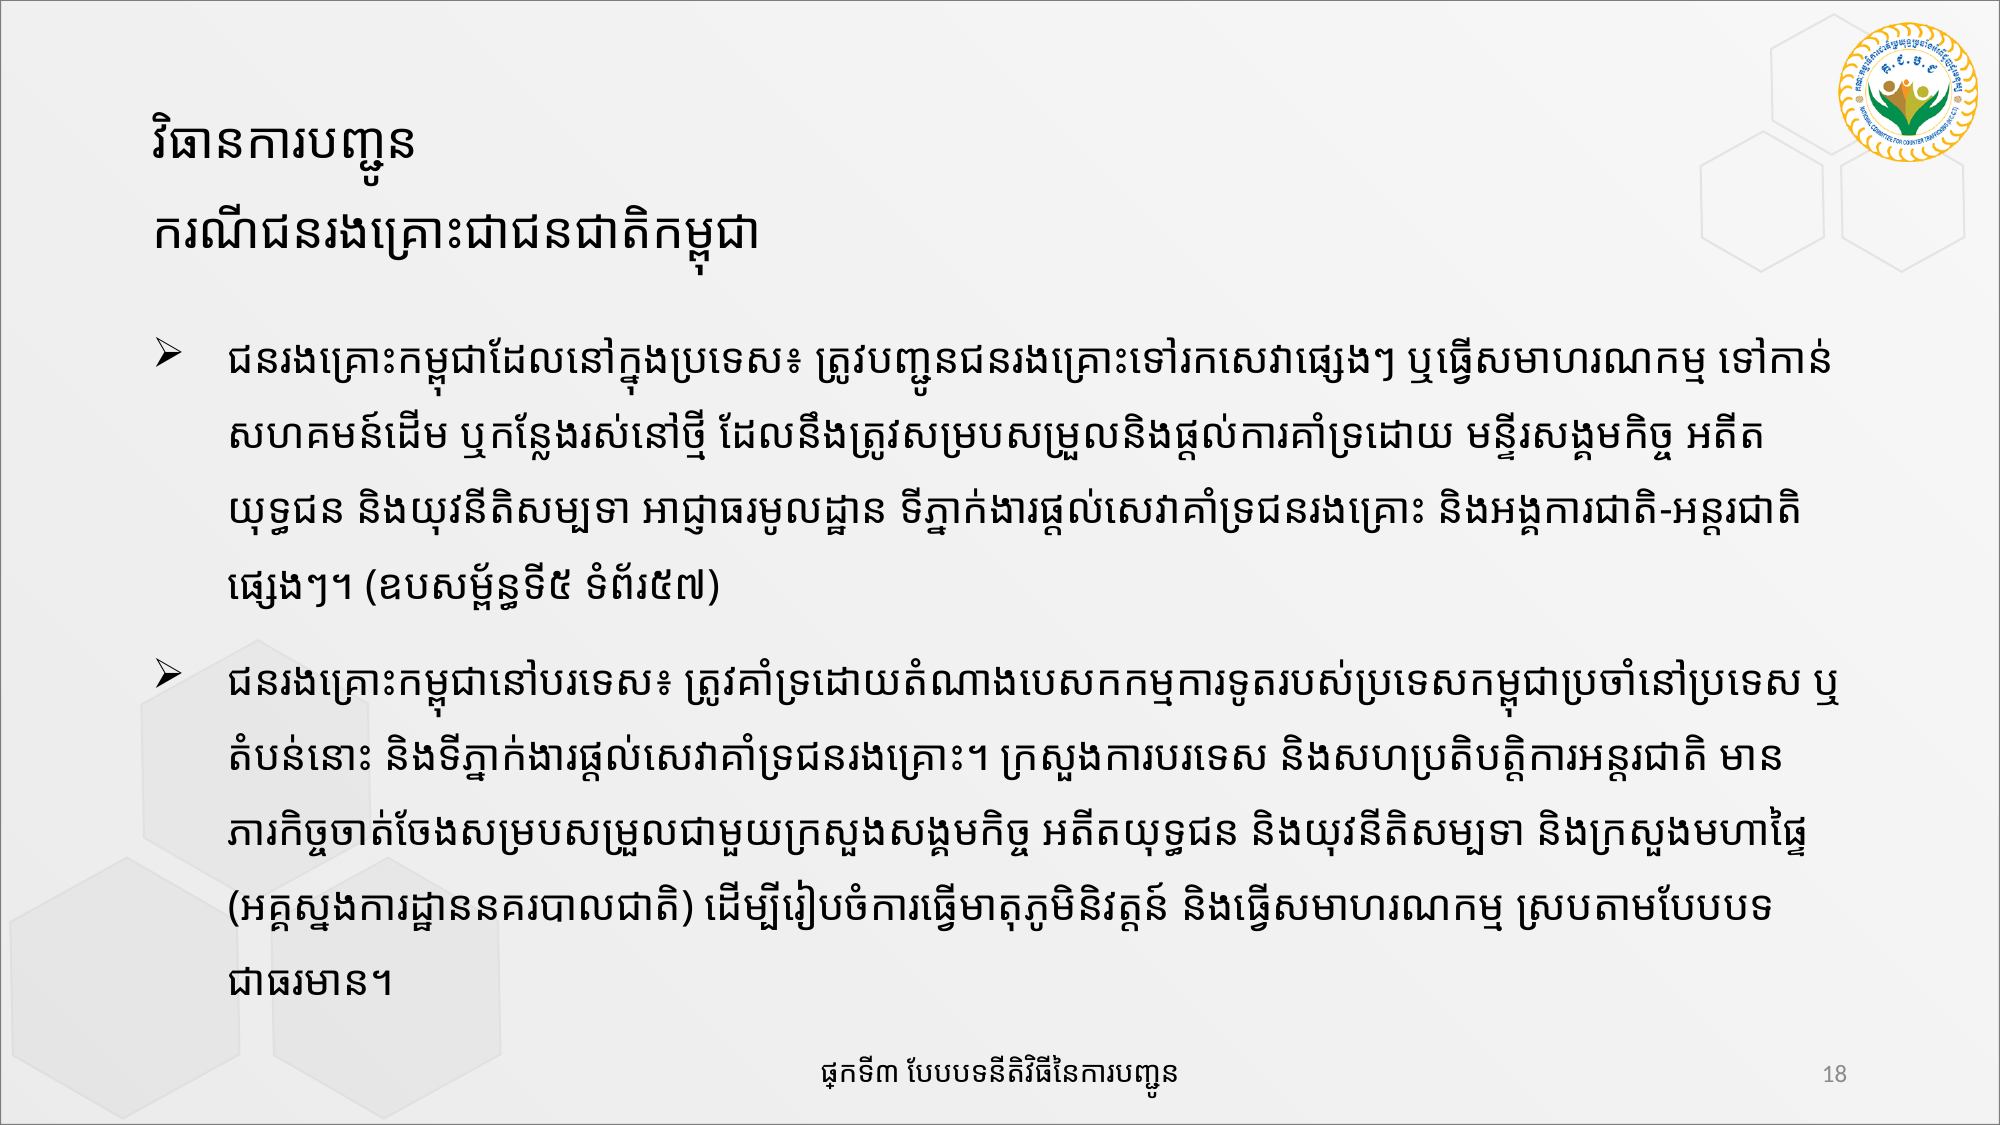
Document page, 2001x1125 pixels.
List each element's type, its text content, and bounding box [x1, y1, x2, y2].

picture [1838, 22, 1978, 162]
title វិធានការបញ្ជូន ករណីជនរងគ្រោះជាជនជាតិកម្ពុជា [137, 59, 1863, 278]
slide_number 18 [1412, 1042, 1863, 1103]
list ជនរងគ្រោះកម្ពុជាដែលនៅក្នុងប្រទេស៖ ត្រូវបញ្ជូនជនរងគ្រោះទៅរកសេវាផ្សេងៗ ឬធ្វើសមាហរណកម្ម ទៅកាន់សហគមន៍ដើម ឬកន្លែងរស់នៅថ្មី ដែលនឹងត្រូវសម្របសម្រួលនិងផ្តល់ការគាំទ្រដោយ មន្ទីរ​សង្គមកិច្ច អតីតយុទ្ធជន និងយុវនីតិសម្បទា អាជ្ញាធរមូលដ្ឋាន ទីភ្នាក់ងារផ្តល់សេវាគាំទ្រជនរងគ្រោះ និងអង្គការជាតិ-អន្តរជាតិផ្សេងៗ។ (ឧបសម្ព័ន្ធទី៥ ទំព័រ៥៧) ជនរងគ្រោះកម្ពុជានៅបរទេស៖ ត្រូវគាំទ្រដោយតំណាងបេសកកម្មការទូតរបស់ប្រទេសកម្ពុជាប្រចាំនៅប្រទេស ឬតំបន់នោះ និងទីភ្នាក់ងារផ្តល់សេវាគាំទ្រជនរងគ្រោះ។ ក្រសួងការបរទេស និងសហប្រតិបត្តិការអន្តរជាតិ មានភារកិច្ច​ចាត់ចែង​សម្របសម្រួល​ជាមួយក្រសួងសង្គមកិច្ច អតីតយុទ្ធជន និងយុវនីតិសម្បទា និងក្រសួងមហាផ្ទៃ (អគ្គស្នងការដ្ឋាននគរបាលជាតិ) ដើម្បីរៀបចំ​ការធ្វើមាតុភូមិនិវត្តន៍ និងធ្វើសមាហរណកម្ម ស្របតាមបែបបទជាធរមាន។ [137, 299, 1863, 1014]
footer ផ្នែកទី៣ បែបបទនីតិវិធីនៃការបញ្ជូន [662, 1042, 1338, 1103]
